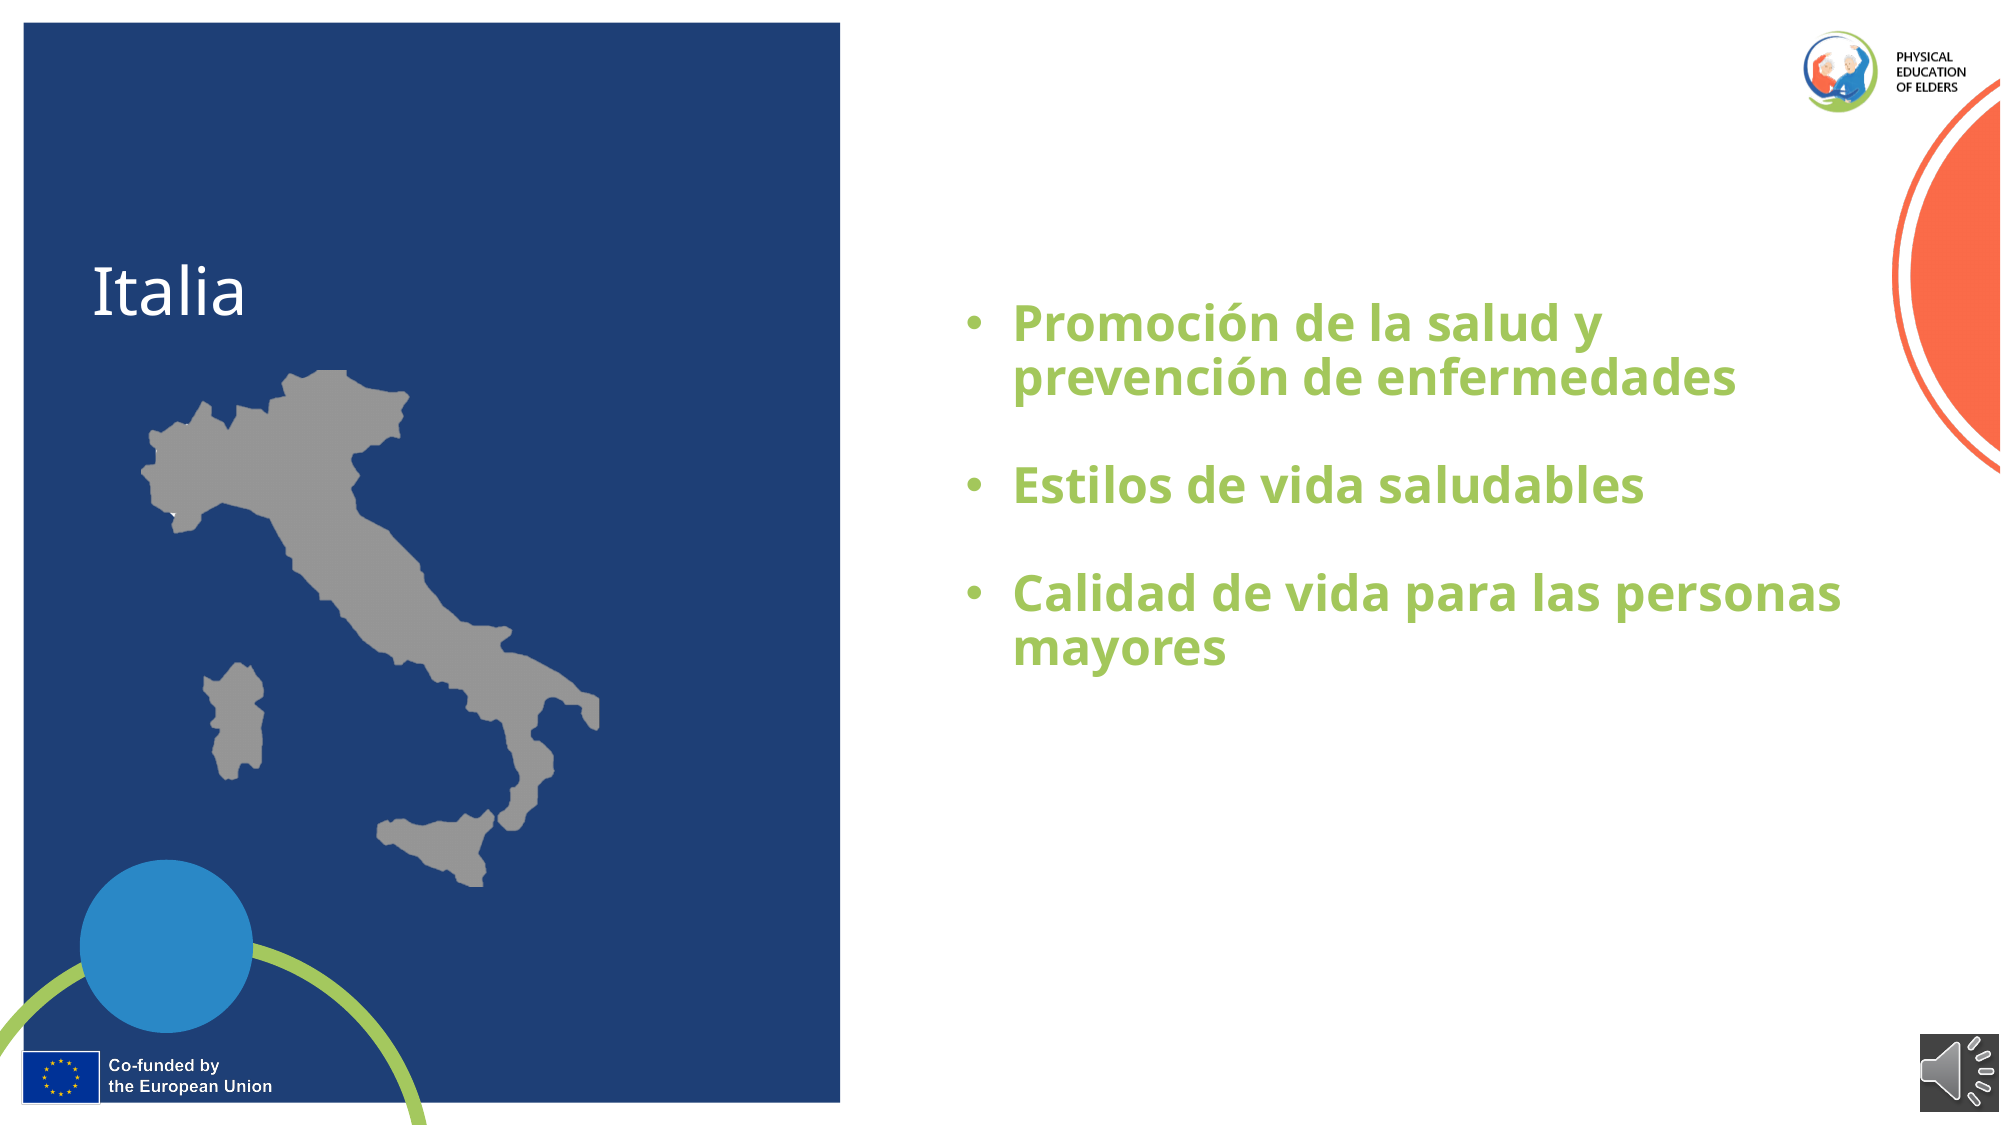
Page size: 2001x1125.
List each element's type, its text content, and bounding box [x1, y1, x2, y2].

picture [1919, 1033, 2000, 1114]
picture [19, 1048, 282, 1107]
title Italia [77, 75, 783, 338]
text_box Promoción de la salud y prevención de enfermedades Estilos de vida saludables Calidad de vida para las personas mayores [950, 290, 1859, 1101]
picture [1791, 23, 2001, 511]
picture [141, 370, 601, 887]
